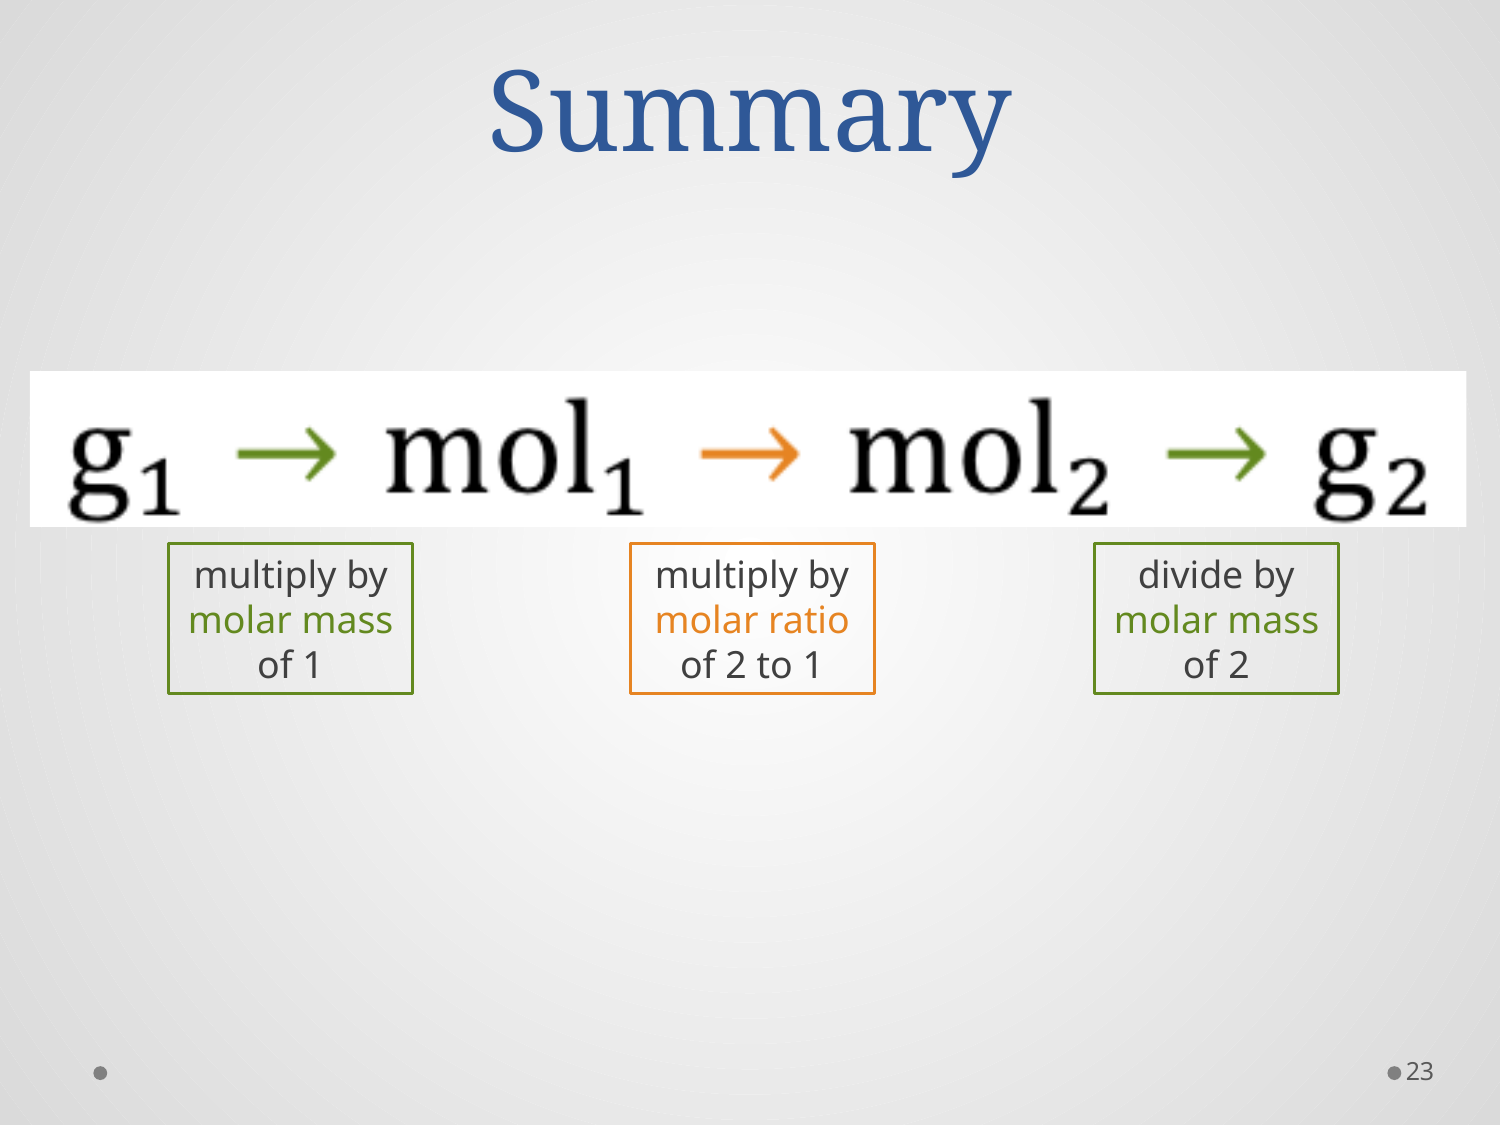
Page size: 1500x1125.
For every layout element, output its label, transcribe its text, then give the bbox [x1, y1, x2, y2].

slide_number 23 [1401, 1042, 1494, 1103]
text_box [29, 370, 1467, 696]
title Summary [75, 0, 1425, 182]
